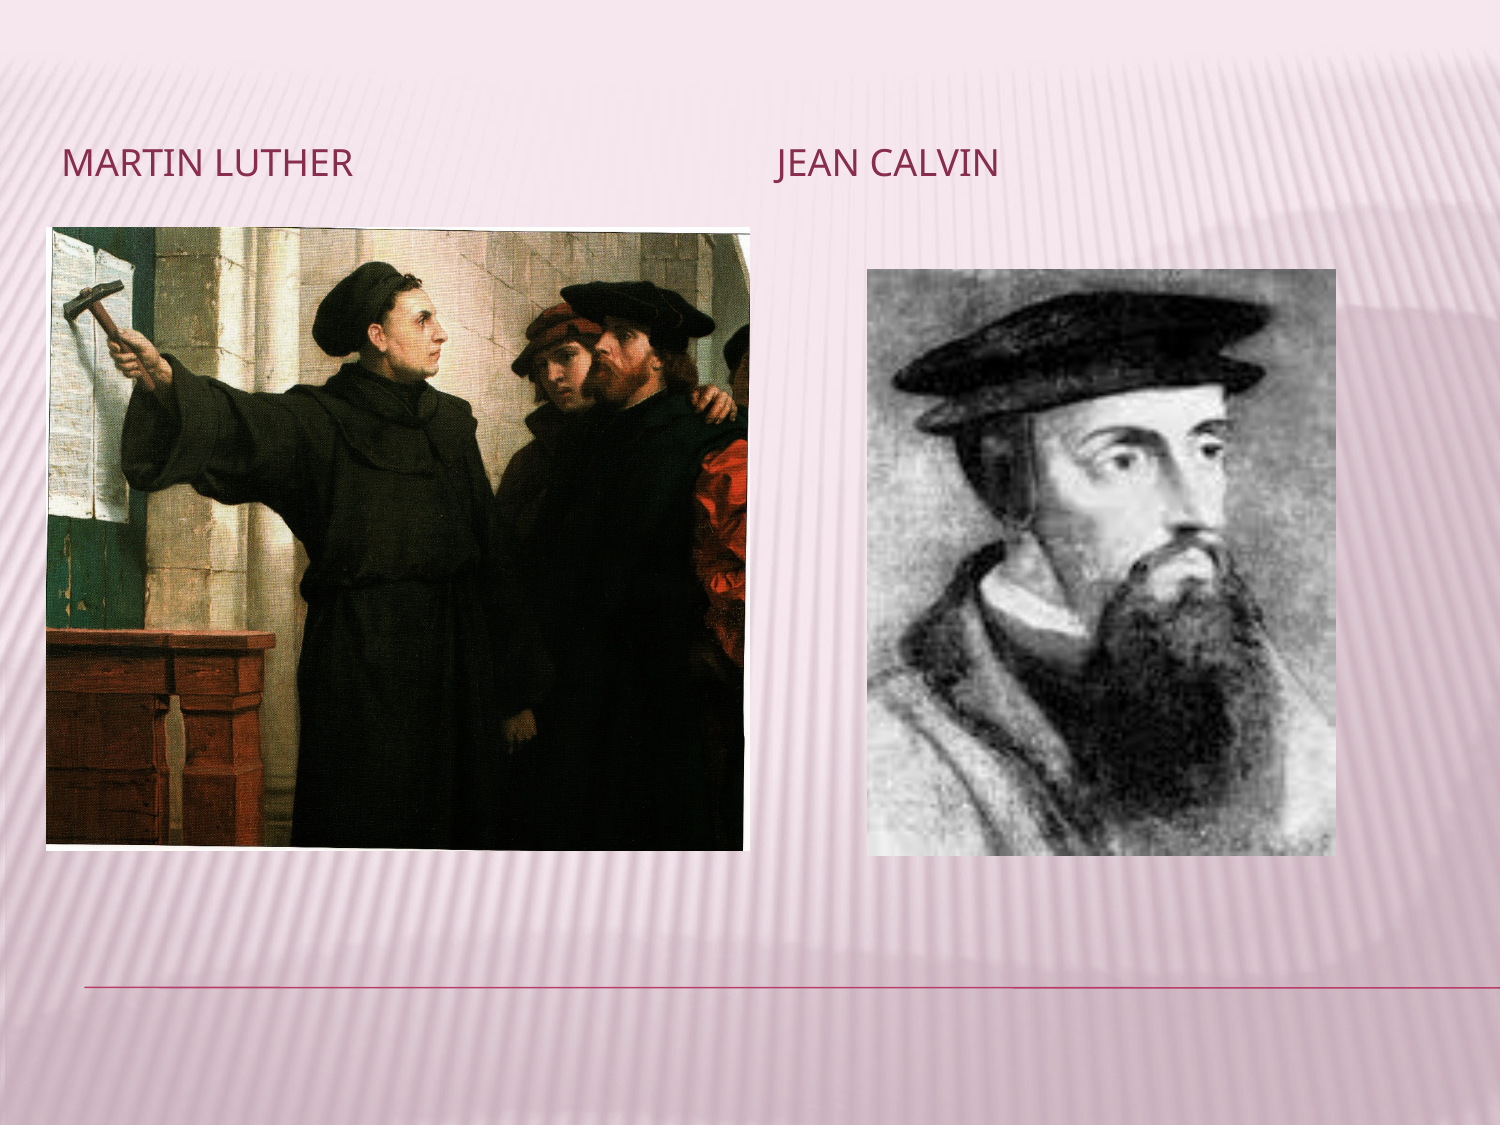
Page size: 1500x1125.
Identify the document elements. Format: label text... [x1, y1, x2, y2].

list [866, 269, 1337, 856]
list JEAN CALVIN [761, 109, 1467, 215]
list MARTIN LUTHER [46, 109, 750, 215]
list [45, 227, 751, 851]
